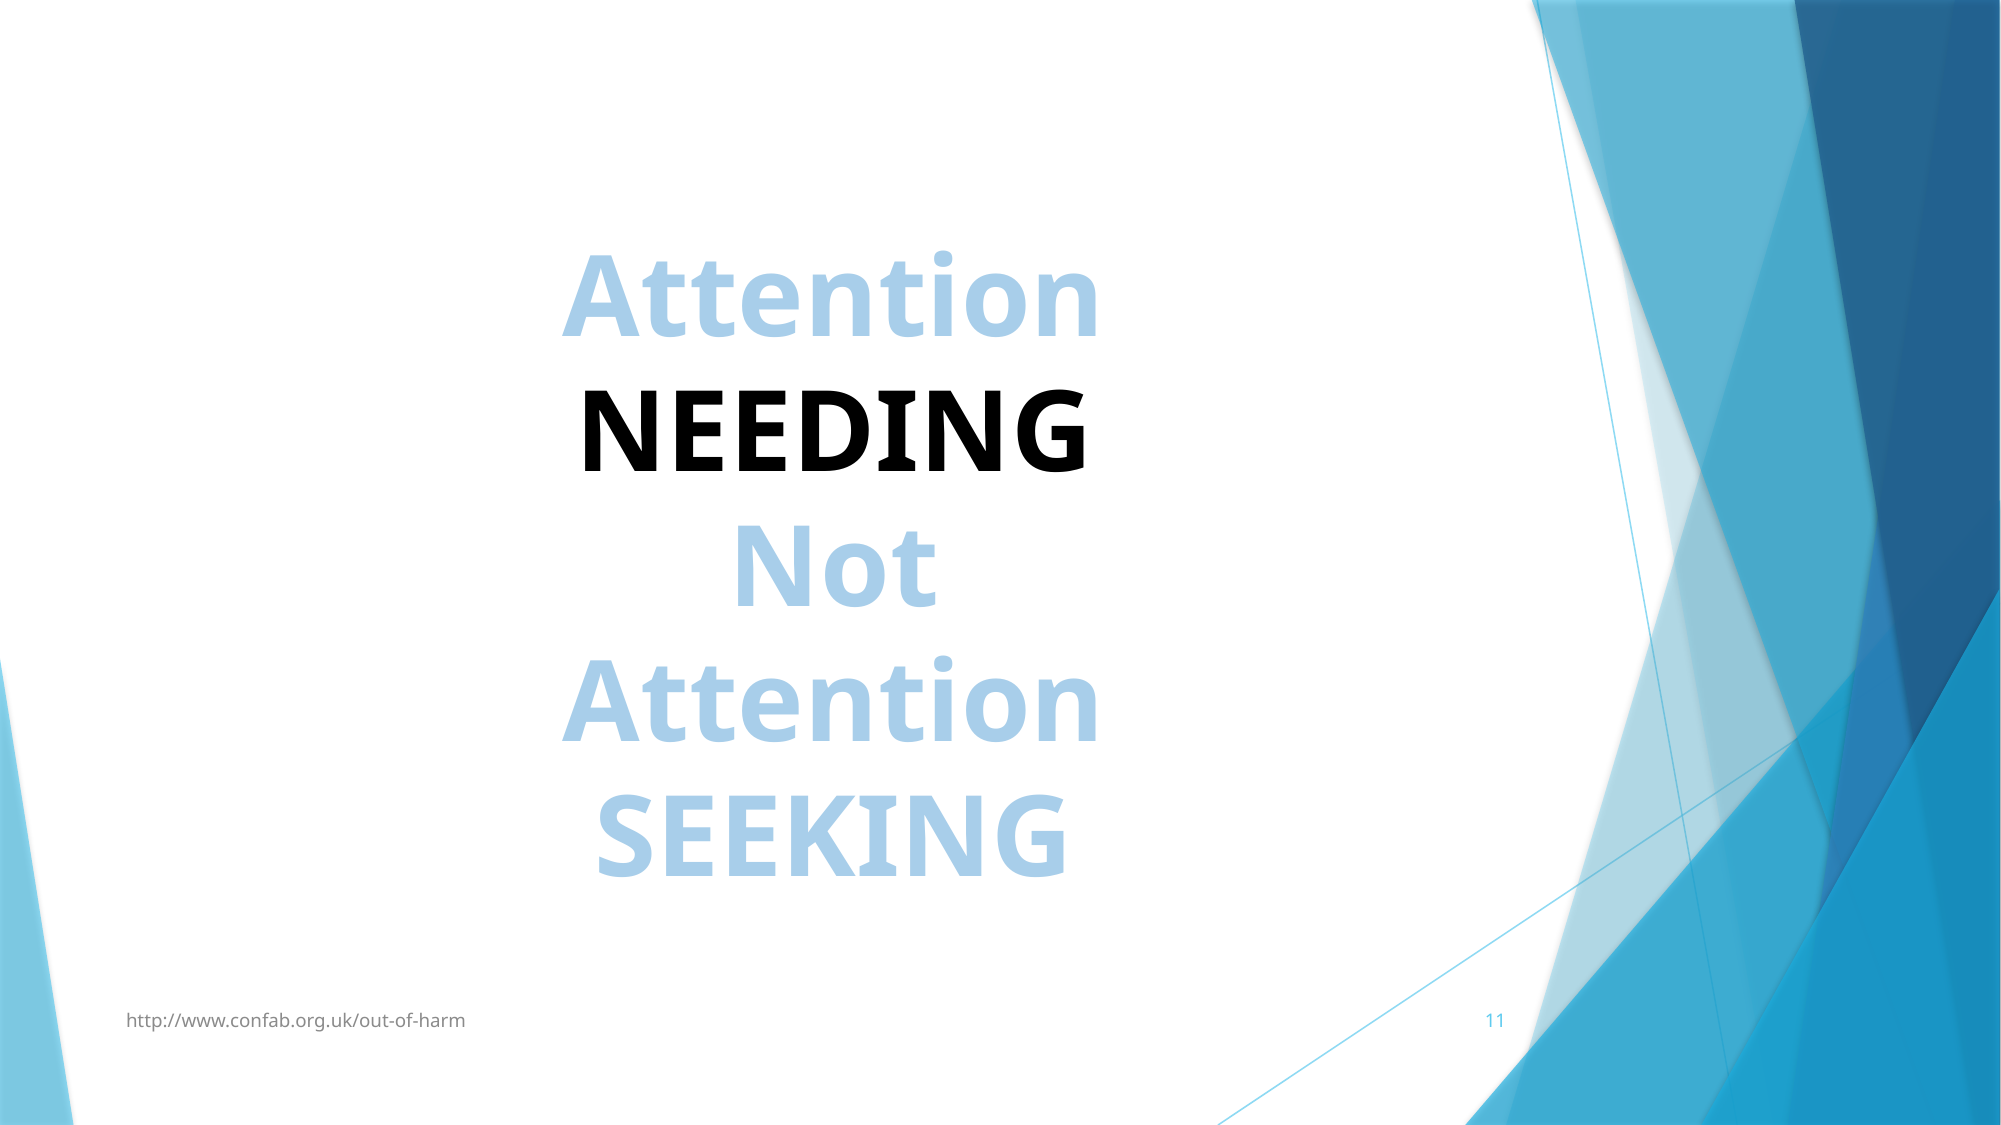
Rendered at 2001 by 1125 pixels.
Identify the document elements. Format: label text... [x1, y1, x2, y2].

text_box Attention NEEDING Not Attention SEEKING [366, 216, 1302, 907]
slide_number 11 [1409, 991, 1522, 1051]
footer http://www.confab.org.uk/out-of-harm [111, 991, 1145, 1051]
